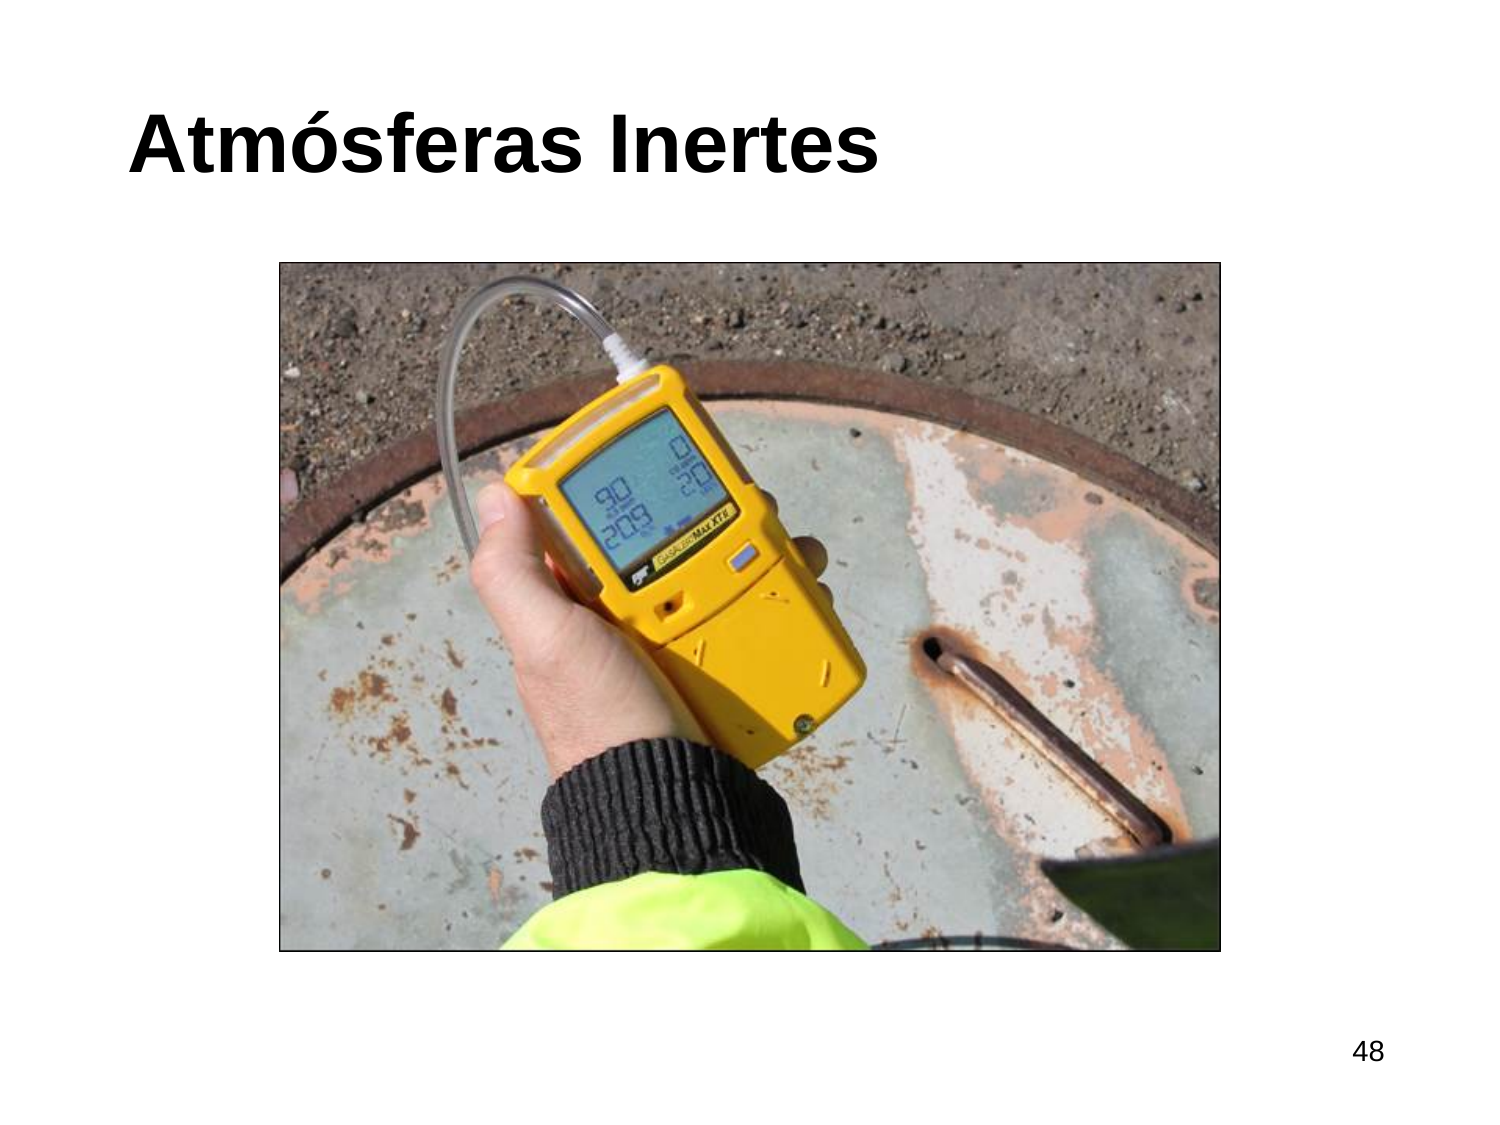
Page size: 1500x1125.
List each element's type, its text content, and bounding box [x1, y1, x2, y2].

title Atmósferas Inertes [112, 45, 1388, 233]
slide_number 48 [1074, 1024, 1401, 1103]
picture [279, 262, 1221, 952]
